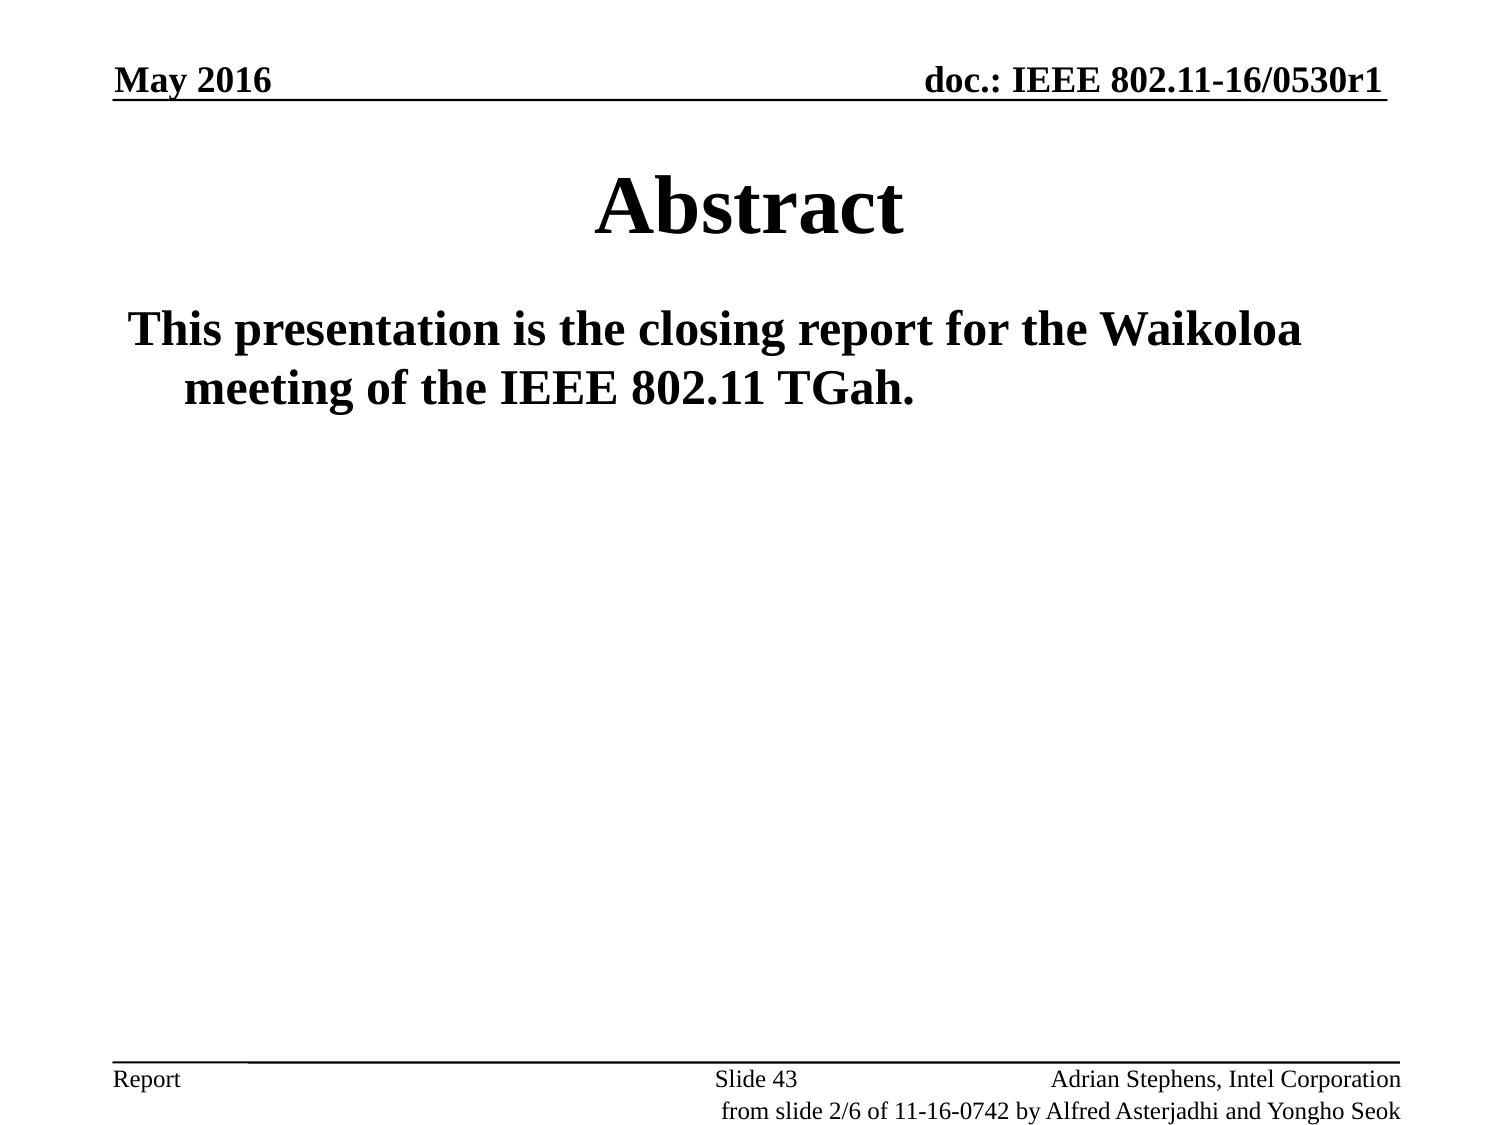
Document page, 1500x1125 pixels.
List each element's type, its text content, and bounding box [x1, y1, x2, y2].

title Abstract [112, 112, 1388, 287]
text_box from slide 2/6 of 11-16-0742 by Alfred Asterjadhi and Yongho Seok [343, 1087, 1417, 1125]
slide_number Slide 43 [711, 1061, 801, 1087]
list This presentation is the closing report for the Waikoloa meeting of the IEEE 802.11 TGah. [112, 287, 1425, 963]
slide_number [114, 54, 374, 101]
footer Adrian Stephens, Intel Corporation [1041, 1061, 1402, 1087]
